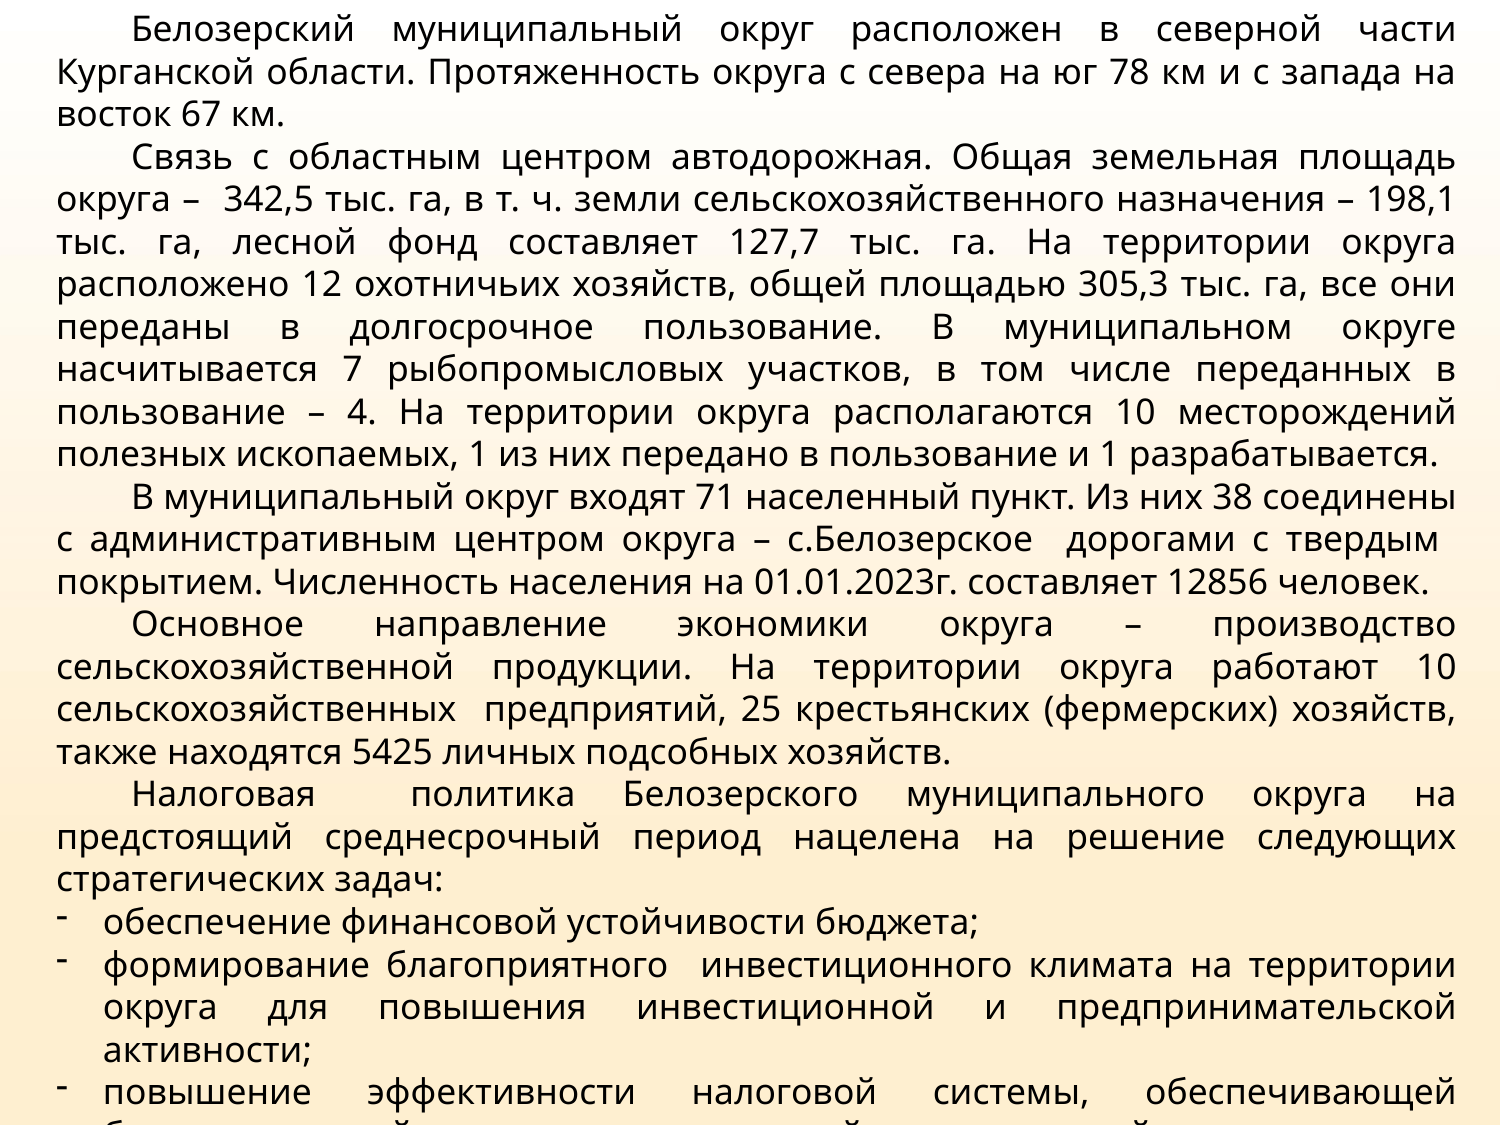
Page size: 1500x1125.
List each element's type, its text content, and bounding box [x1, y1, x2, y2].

picture [0, 0, 1500, 1125]
text_box Белозерский муниципальный округ расположен в северной части Курганской области. Протяженность округа с севера на юг 78 км и с запада на восток 67 км. Связь с областным центром автодорожная. Общая земельная площадь округа – 342,5 тыс. га, в т. ч. земли сельскохозяйственного назначения – 198,1 тыс. га, лесной фонд составляет 127,7 тыс. га. На территории округа расположено 12 охотничьих хозяйств, общей площадью 305,3 тыс. га, все они переданы в долгосрочное пользование. В муниципальном округе насчитывается 7 рыбопромысловых участков, в том числе переданных в пользование – 4. На территории округа располагаются 10 месторождений полезных ископаемых, 1 из них передано в пользование и 1 разрабатывается. В муниципальный округ входят 71 населенный пункт. Из них 38 соединены с административным центром округа – с.Белозерское дорогами с твердым покрытием. Численность населения на 01.01.2023г. составляет 12856 человек. Основное направление экономики округа – производство сельскохозяйственной продукции. На территории округа работают 10 сельскохозяйственных предприятий, 25 крестьянских (фермерских) хозяйств, также находятся 5425 личных подсобных хозяйств. Налоговая политика Белозерского муниципального округа на предстоящий среднесрочный период нацелена на решение следующих стратегических задач: обеспечение финансовой устойчивости бюджета; формирование благоприятного инвестиционного климата на территории округа для повышения инвестиционной и предпринимательской активности; повышение эффективности налоговой системы, обеспечивающей бюджетную устойчивость в среднесрочной и долгосрочной перспективе. [41, 78, 1472, 1083]
